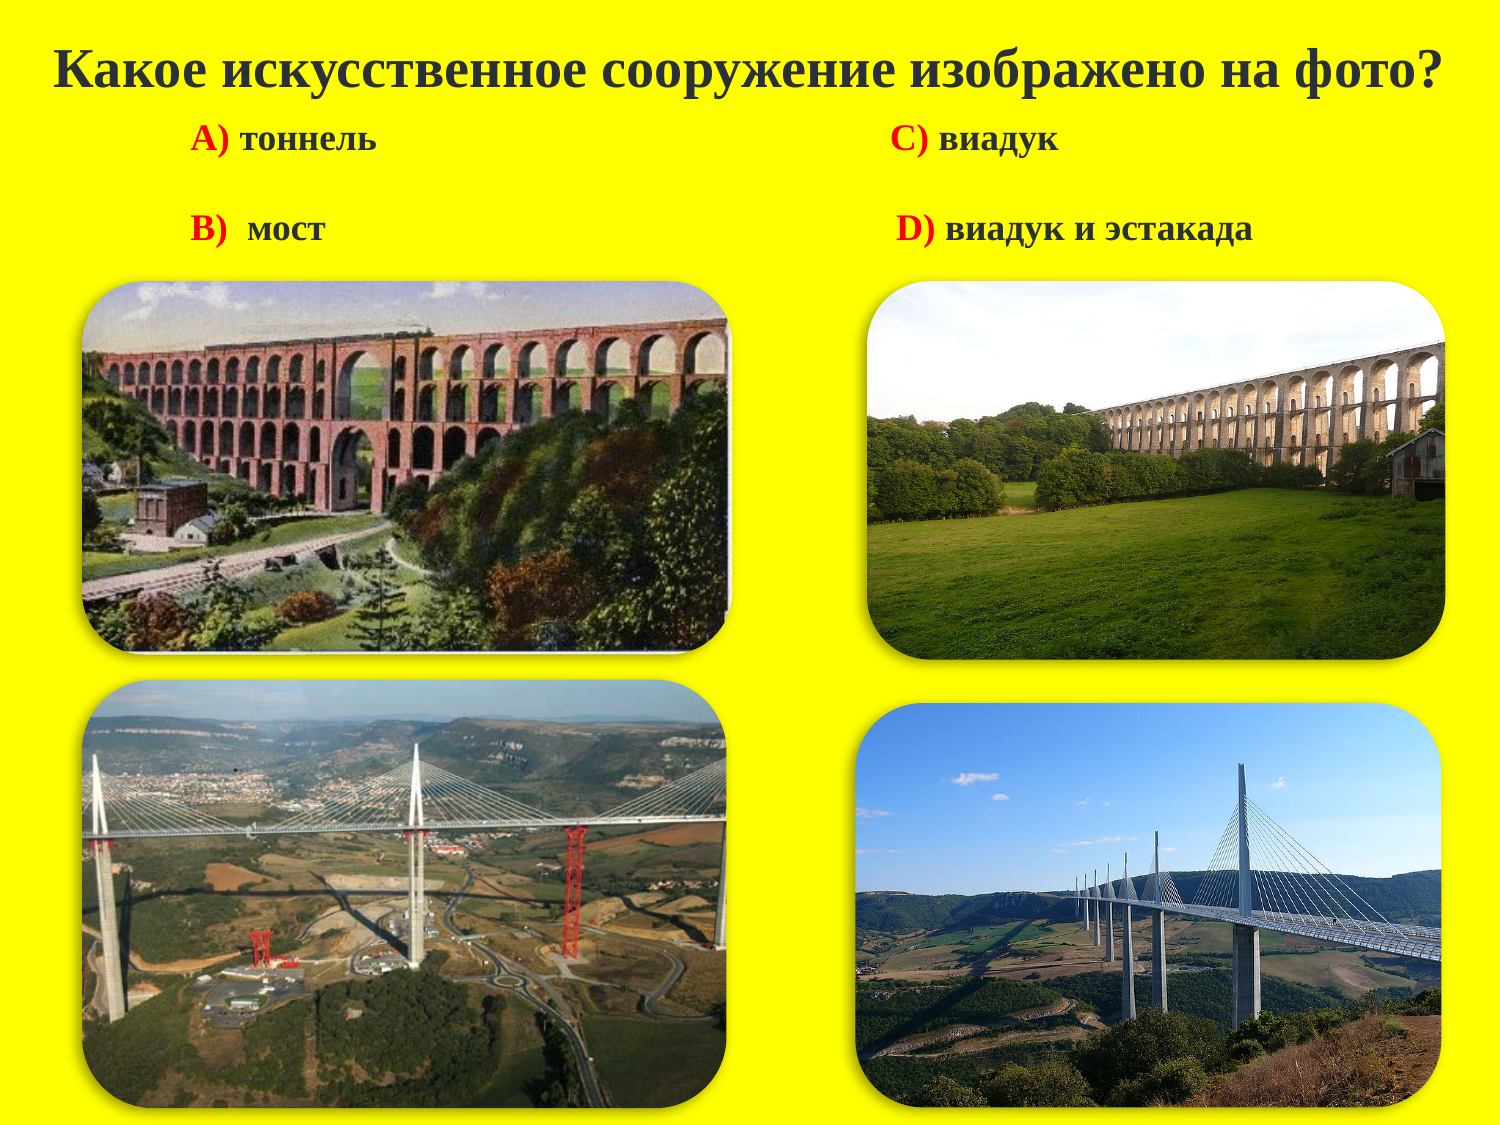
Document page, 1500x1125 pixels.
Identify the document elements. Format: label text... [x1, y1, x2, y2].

text_box Какое искусственное сооружение изображено на фото? [23, 23, 1477, 106]
picture [81, 280, 733, 655]
picture [866, 280, 1446, 660]
picture [81, 679, 727, 1109]
picture [855, 702, 1442, 1108]
text_box А) тоннель С) виадук В) мост D) виадук и эстакада [175, 105, 1372, 256]
